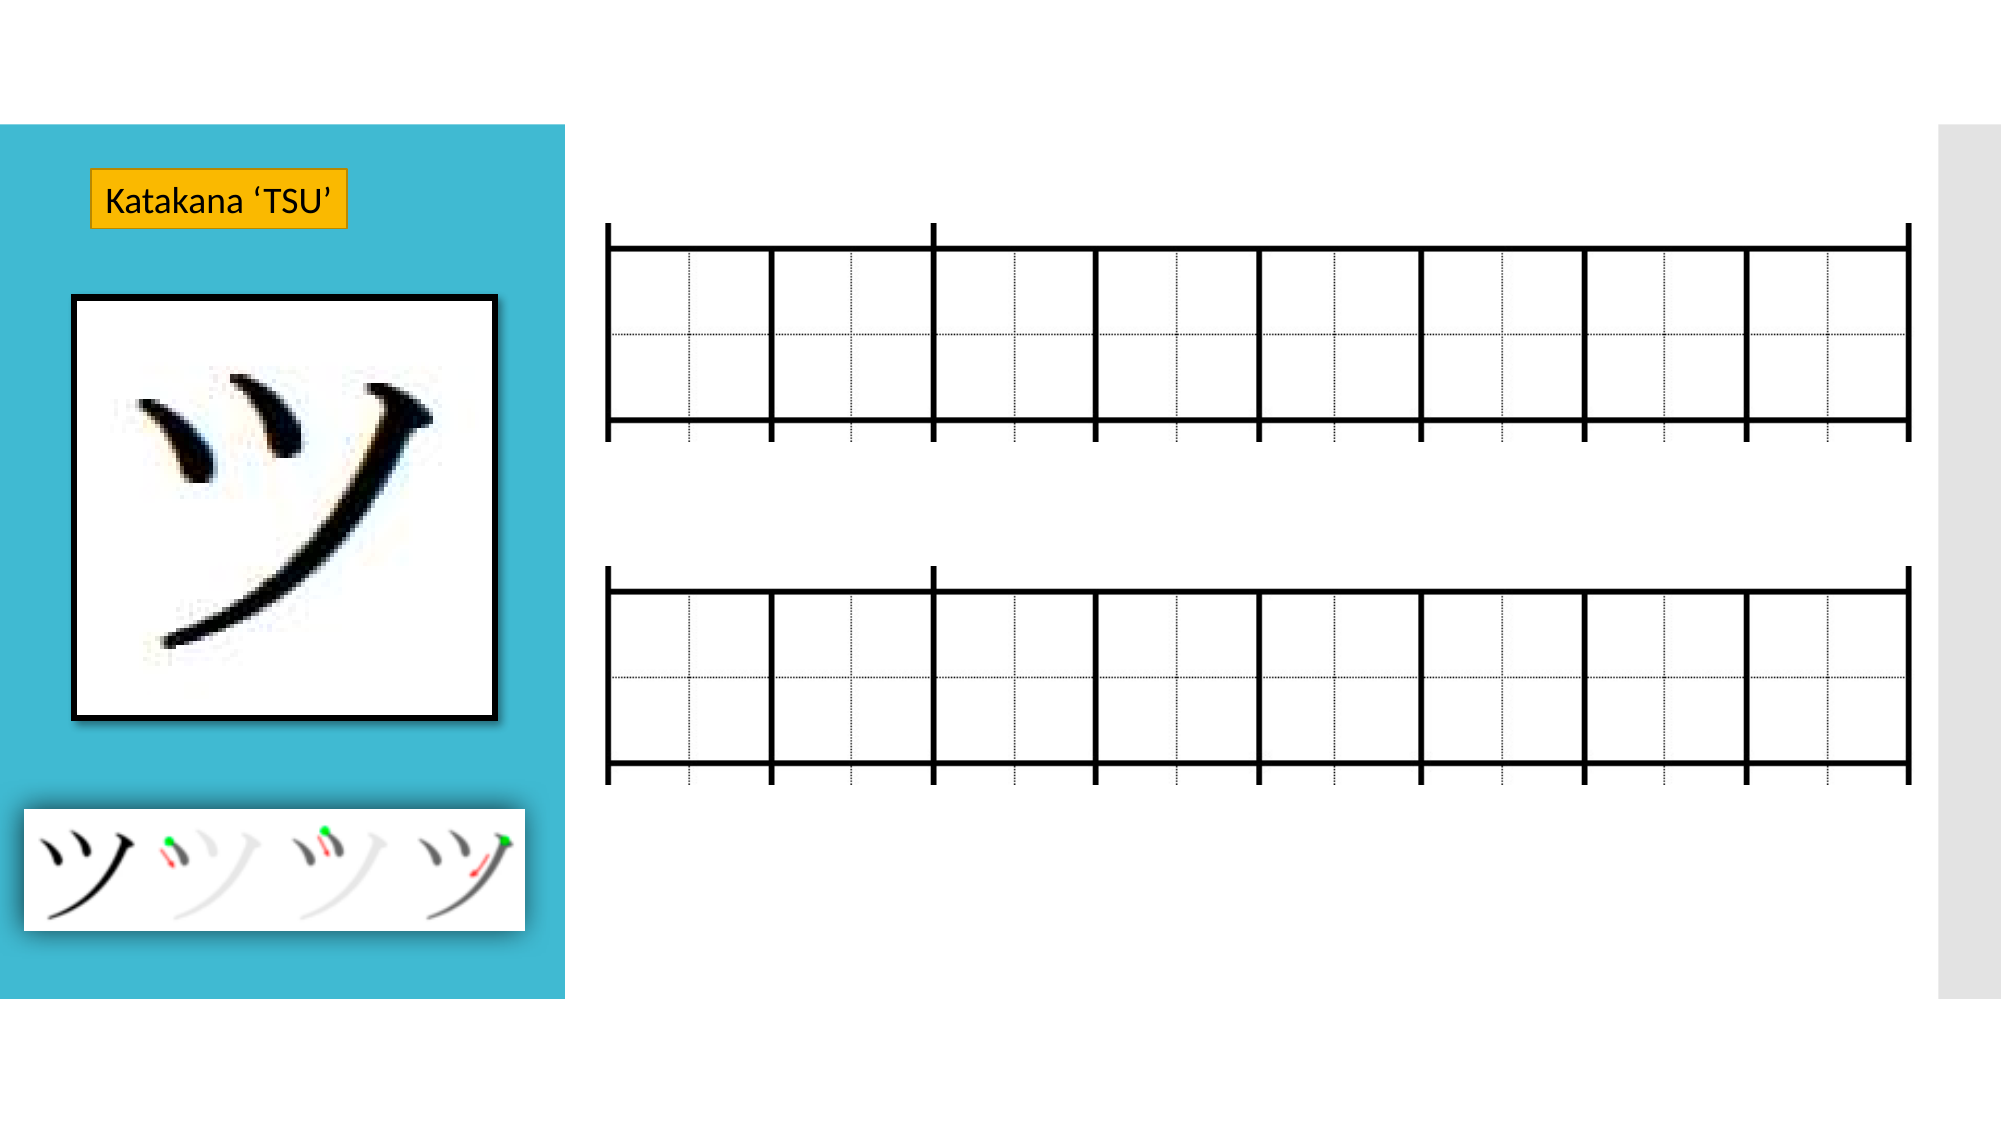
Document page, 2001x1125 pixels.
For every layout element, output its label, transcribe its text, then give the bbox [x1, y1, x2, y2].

text_box Katakana ‘TSU’ [90, 168, 348, 229]
picture [584, 566, 1929, 785]
picture [23, 808, 525, 932]
picture [77, 300, 493, 716]
picture [584, 223, 1929, 442]
